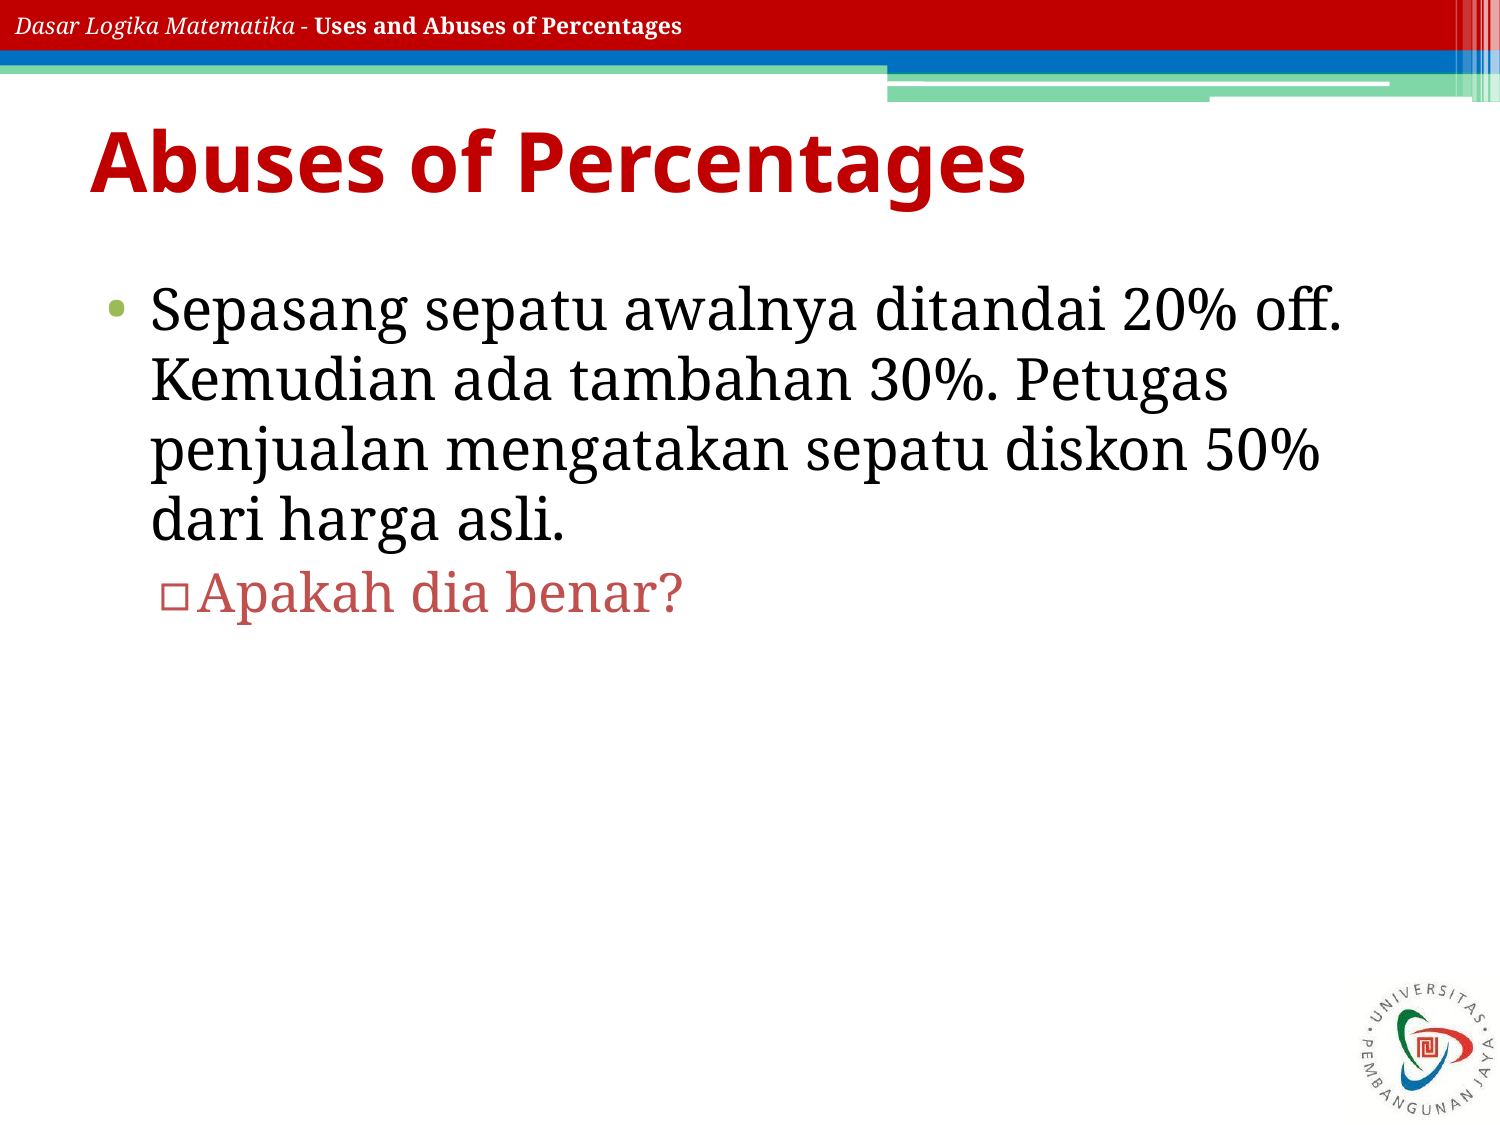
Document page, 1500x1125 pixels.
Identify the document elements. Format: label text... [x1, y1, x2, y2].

list Sepasang sepatu awalnya ditandai 20% off. Kemudian ada tambahan 30%. Petugas penjualan mengatakan sepatu diskon 50% dari harga asli. Apakah dia benar? [75, 264, 1425, 1029]
title Abuses of Percentages [75, 72, 1425, 248]
picture [1352, 975, 1500, 1125]
